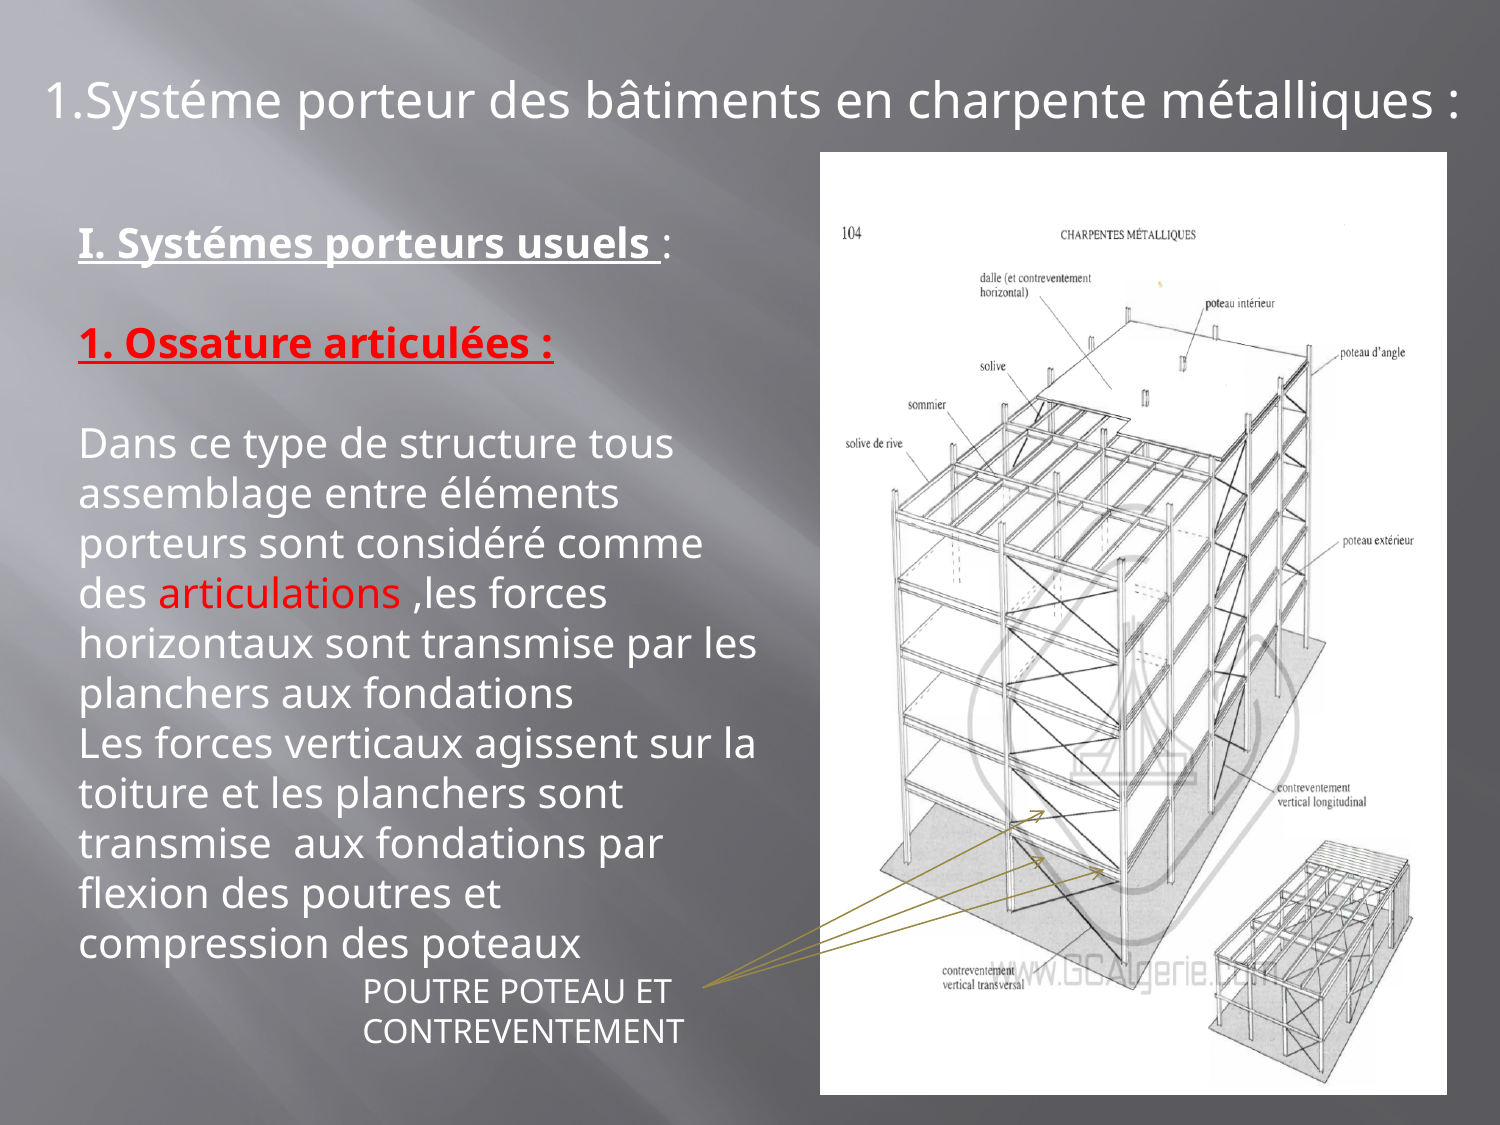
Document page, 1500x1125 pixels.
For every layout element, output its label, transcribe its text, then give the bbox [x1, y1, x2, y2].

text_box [1066, 869, 1105, 988]
picture [820, 151, 1448, 1095]
text_box I. Systémes porteurs usuels : 1. Ossature articulées : Dans ce type de structure tous assemblage entre éléments porteurs sont considéré comme des articulations ,les forces horizontaux sont transmise par les planchers aux fondations Les forces verticaux agissent sur la toiture et les planchers sont transmise aux fondations par flexion des poutres et compression des poteaux [63, 209, 774, 1075]
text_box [702, 810, 1046, 857]
text_box 1.Systéme porteur des bâtiments en charpente métalliques : [28, 61, 1477, 137]
text_box POUTRE POTEAU ET CONTREVENTEMENT [347, 963, 797, 1058]
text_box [702, 857, 1046, 988]
